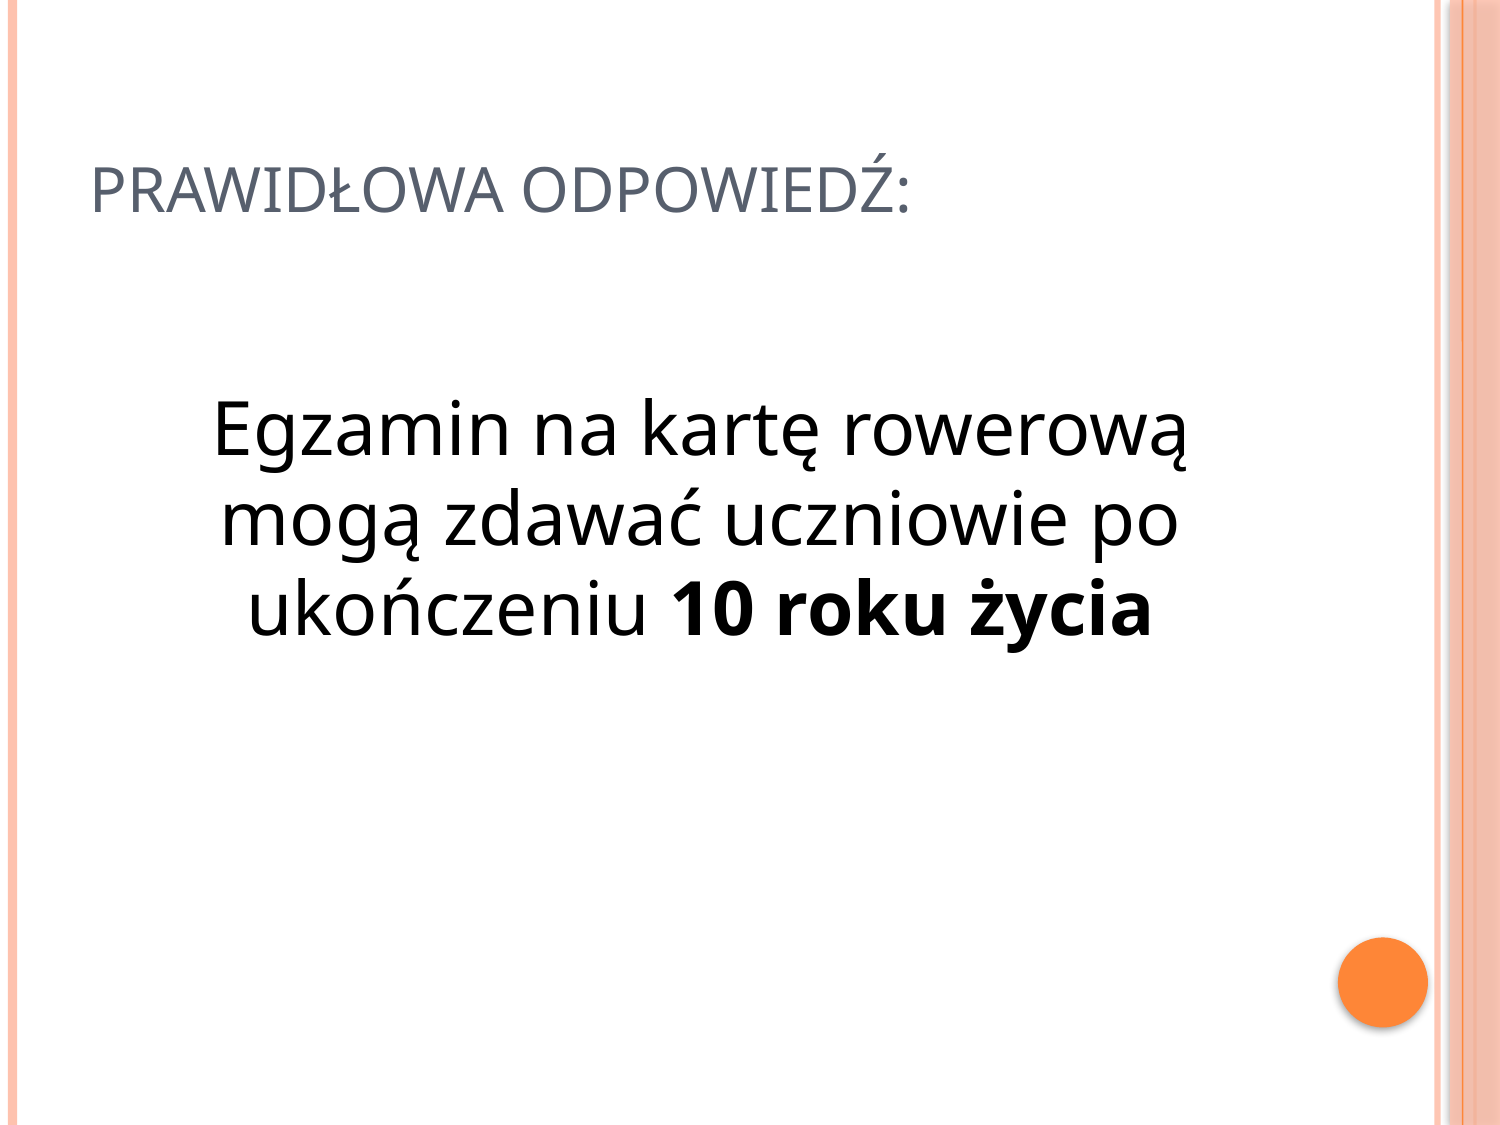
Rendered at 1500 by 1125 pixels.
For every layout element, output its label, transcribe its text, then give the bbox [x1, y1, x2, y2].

list Egzamin na kartę rowerową mogą zdawać uczniowie po ukończeniu 10 roku życia [88, 373, 1314, 780]
title Prawidłowa odpowiedź: [75, 45, 1300, 233]
